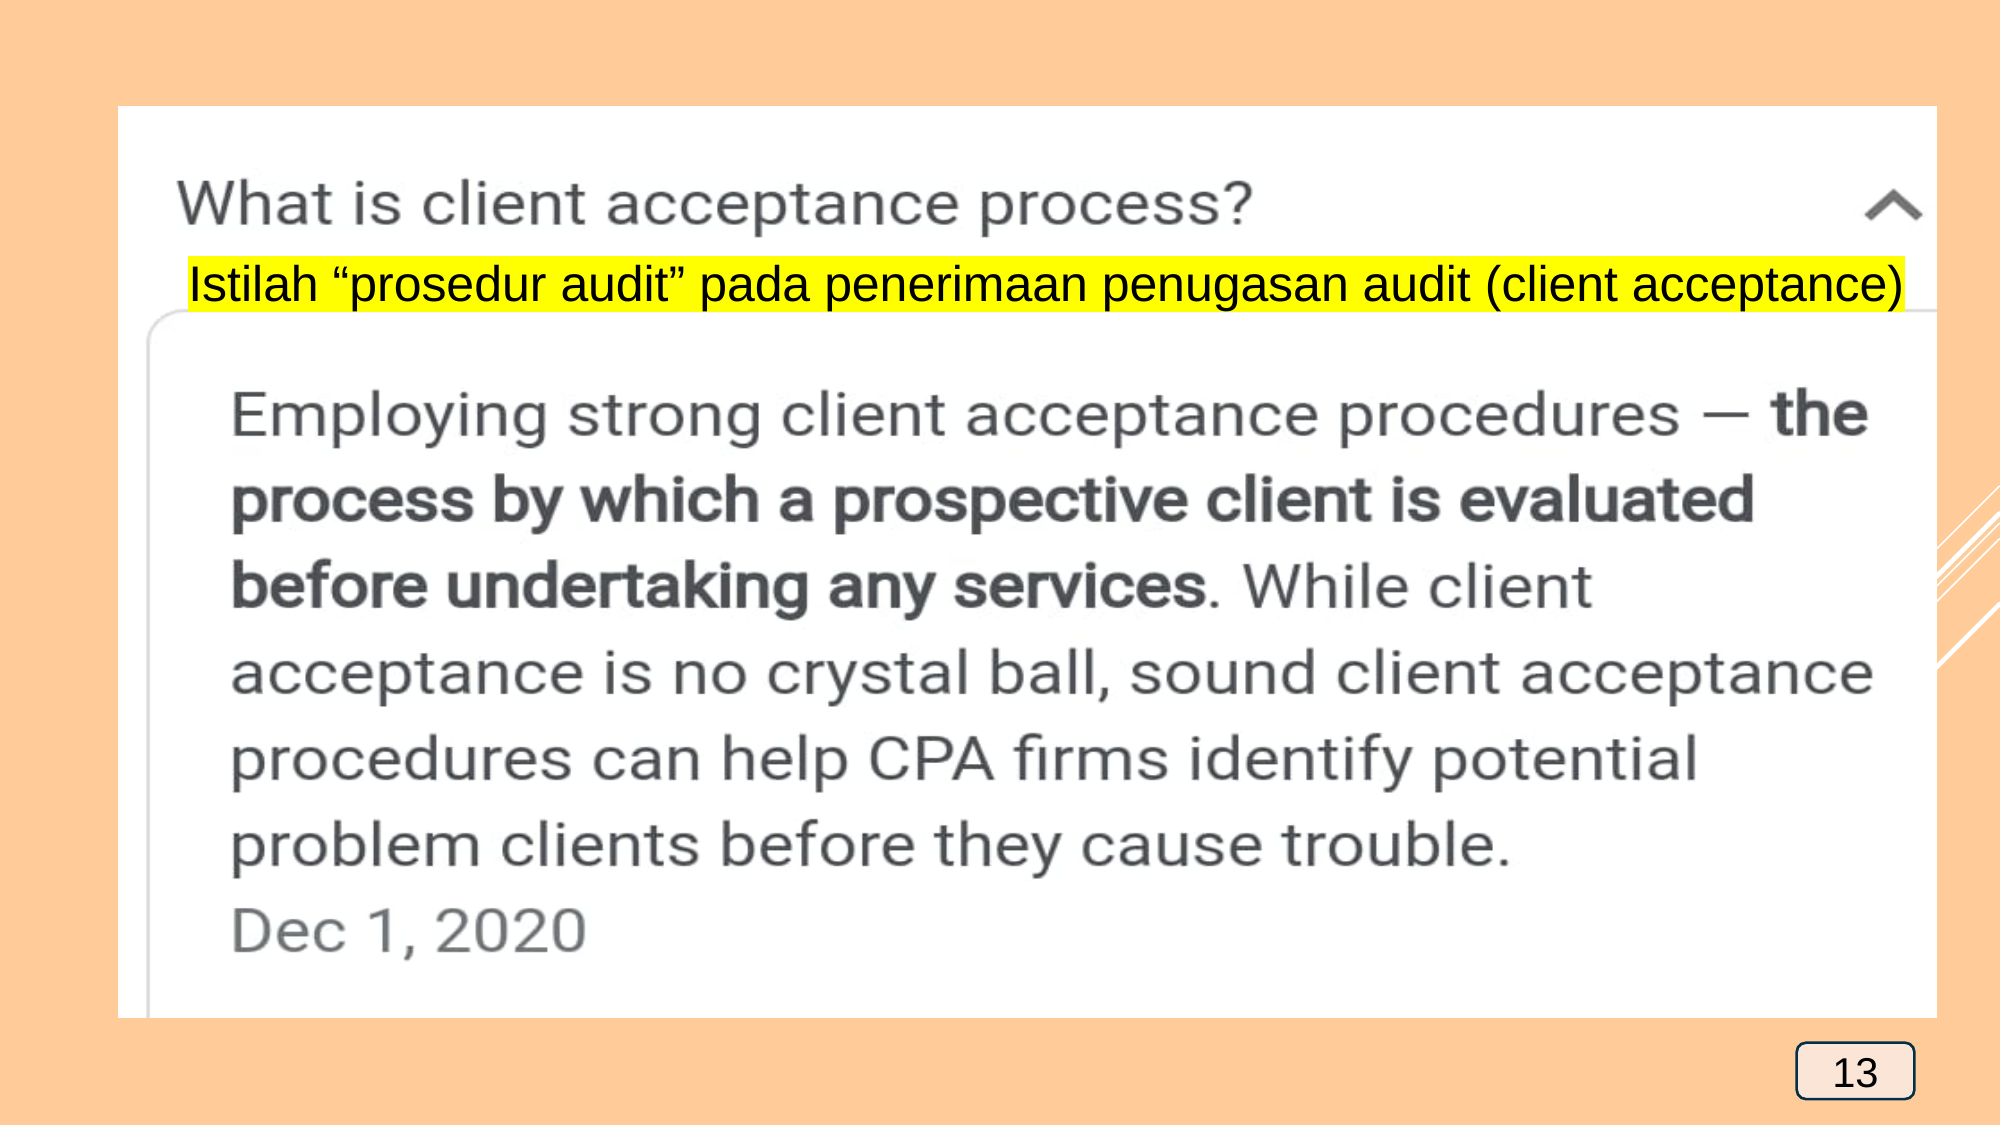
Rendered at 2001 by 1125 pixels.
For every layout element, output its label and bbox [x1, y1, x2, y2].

picture [117, 106, 1937, 1019]
